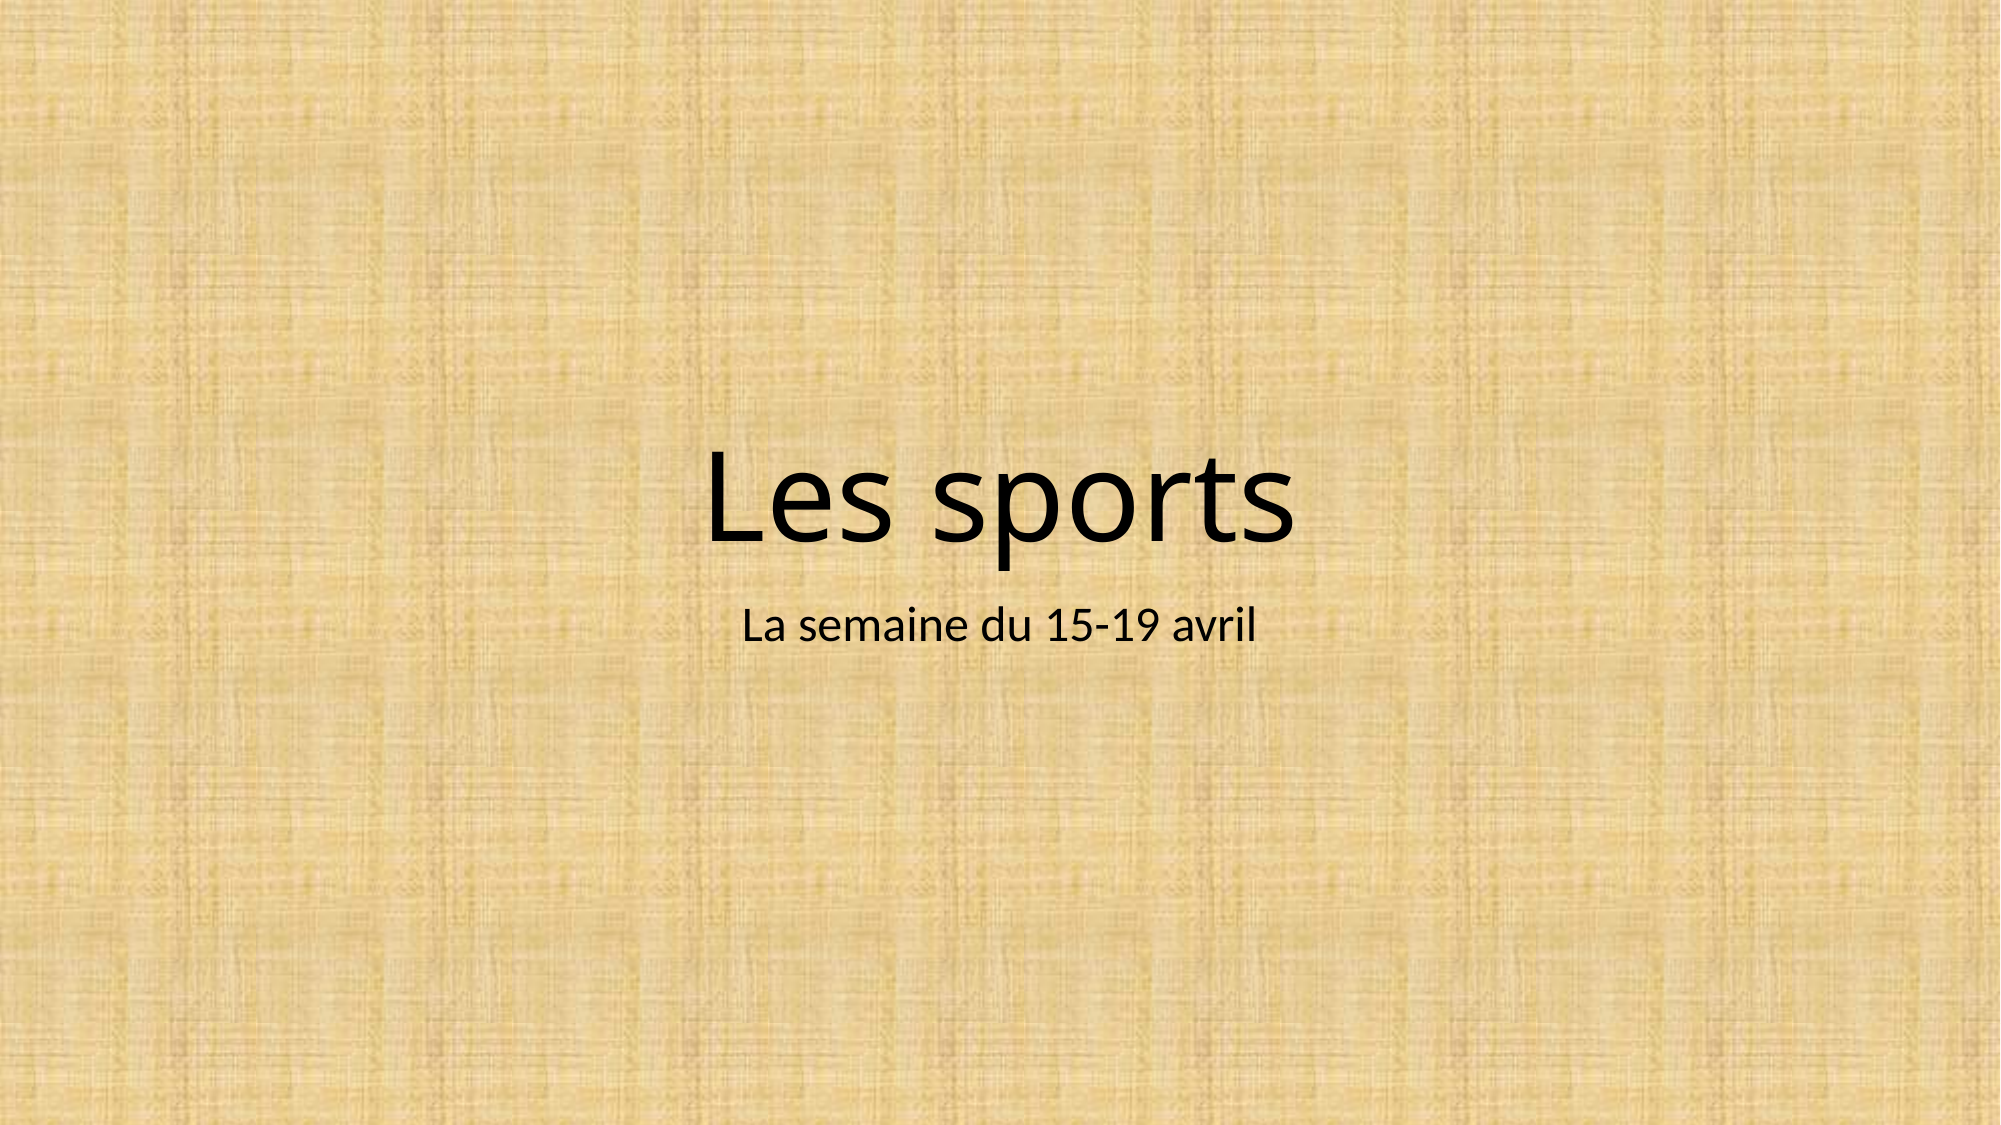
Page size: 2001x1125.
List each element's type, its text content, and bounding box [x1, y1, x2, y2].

title Les sports [249, 184, 1750, 576]
picture [0, 0, 2001, 1125]
subtitle La semaine du 15-19 avril [249, 590, 1750, 863]
